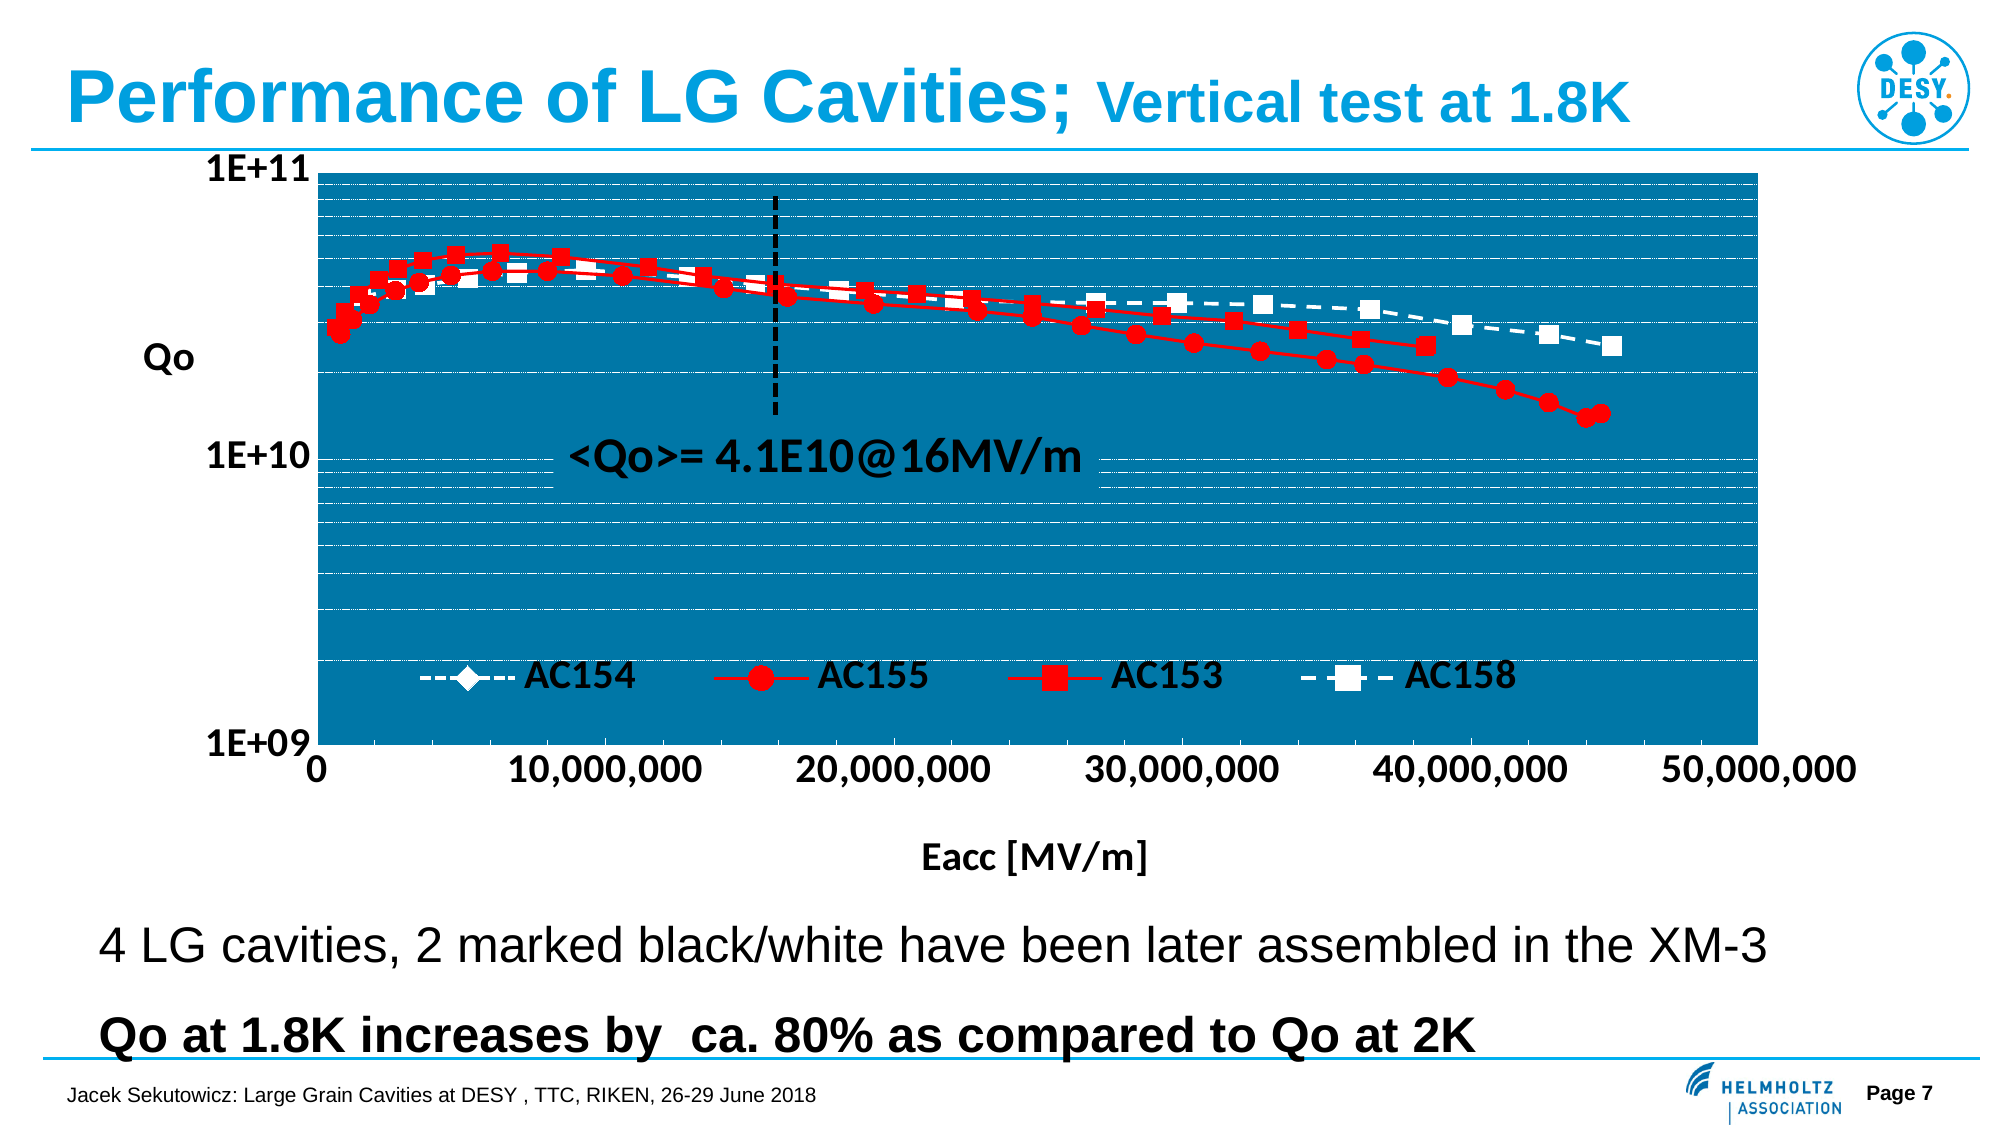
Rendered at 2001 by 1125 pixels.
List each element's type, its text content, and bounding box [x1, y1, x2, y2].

footer Jacek Sekutowicz: Large Grain Cavities at DESY , TTC, RIKEN, 26-29 June 2018 [66, 1081, 1410, 1113]
picture [1686, 1070, 1841, 1125]
text_box 4 LG cavities, 2 marked black/white have been later assembled in the XM-3 Qo at 1.8K increases by ca. 80% as compared to Qo at 2K [83, 905, 1951, 1070]
chart [96, 137, 1904, 894]
text_box Performance of LG Cavities; Vertical test at 1.8K [66, 57, 1933, 161]
